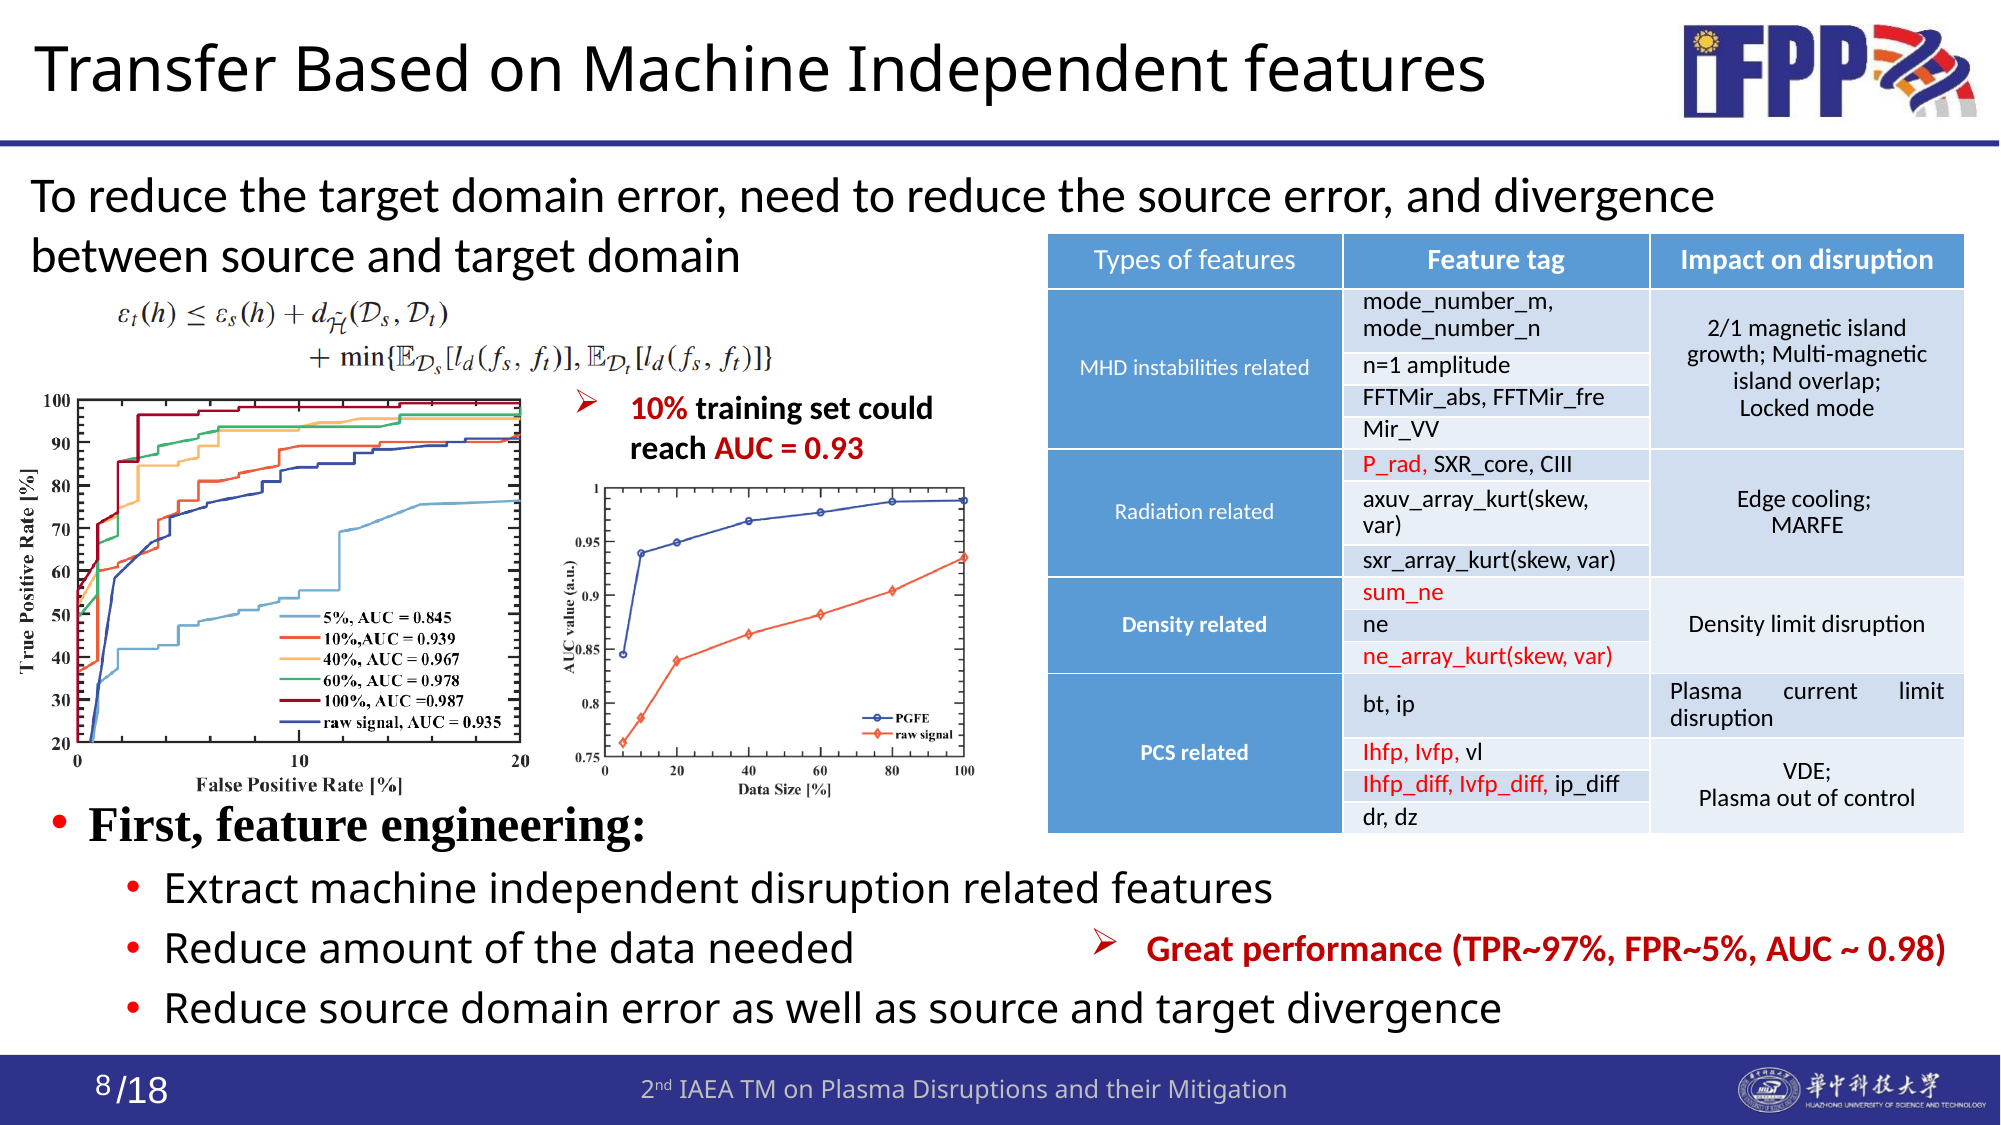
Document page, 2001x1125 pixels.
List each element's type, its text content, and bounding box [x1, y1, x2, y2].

table_cell axuv_array_kurt(skew, var) [1344, 482, 1649, 544]
table_cell ne_array_kurt(skew, var) [1344, 642, 1649, 673]
table_cell PCS related [1048, 674, 1342, 833]
table_cell ne [1344, 610, 1649, 641]
table_cell Radiation related [1048, 450, 1342, 576]
table_cell sum_ne [1344, 578, 1649, 609]
table_cell sxr_array_kurt(skew, var) [1344, 546, 1649, 576]
table_cell Plasma current limit disruption [1651, 674, 1964, 737]
table_cell 2/1 magnetic island growth; Multi-magnetic island overlap; Locked mode [1651, 290, 1964, 448]
text_box 10% training set could reach AUC = 0.93 [574, 378, 1013, 474]
table_cell Density related [1048, 578, 1342, 673]
text_box To reduce the target domain error, need to reduce the source error, and divergence between source and target domain [15, 155, 1918, 291]
title Transfer Based on Machine Independent features [19, 6, 1650, 137]
text_box Great performance (TPR~97%, FPR~5%, AUC ~ 0.98) [1075, 916, 1963, 977]
table_header Impact on disruption [1651, 234, 1964, 288]
picture [1677, 24, 1982, 121]
table_cell P_rad, SXR_core, CIII [1344, 450, 1649, 480]
picture [1735, 1063, 2001, 1117]
table_cell Density limit disruption [1651, 578, 1964, 673]
table_cell Ihfp, Ivfp, vl [1344, 739, 1649, 769]
slide_number 7 [7, 1059, 126, 1119]
table_cell FFTMir_abs, FFTMir_fre [1344, 386, 1649, 416]
table_header Feature tag [1344, 234, 1649, 288]
table_cell dr, dz [1344, 803, 1649, 833]
table_cell n=1 amplitude [1344, 354, 1649, 384]
text_box First, feature engineering: Extract machine independent disruption related features Reduce amount of the data needed Reduce source domain error as well as source and target divergence [35, 783, 2000, 1039]
table_header Types of features [1048, 234, 1342, 288]
table_cell Ihfp_diff, Ivfp_diff, ip_diff [1344, 771, 1649, 801]
table_cell Mir_VV [1344, 418, 1649, 448]
table_cell bt, ip [1344, 674, 1649, 737]
table_cell Edge cooling; MARFE [1651, 450, 1964, 576]
table_cell VDE; Plasma out of control [1651, 739, 1964, 833]
table_cell mode_number_m, mode_number_n [1344, 290, 1649, 352]
picture [3, 280, 991, 801]
table_cell MHD instabilities related [1048, 290, 1342, 448]
